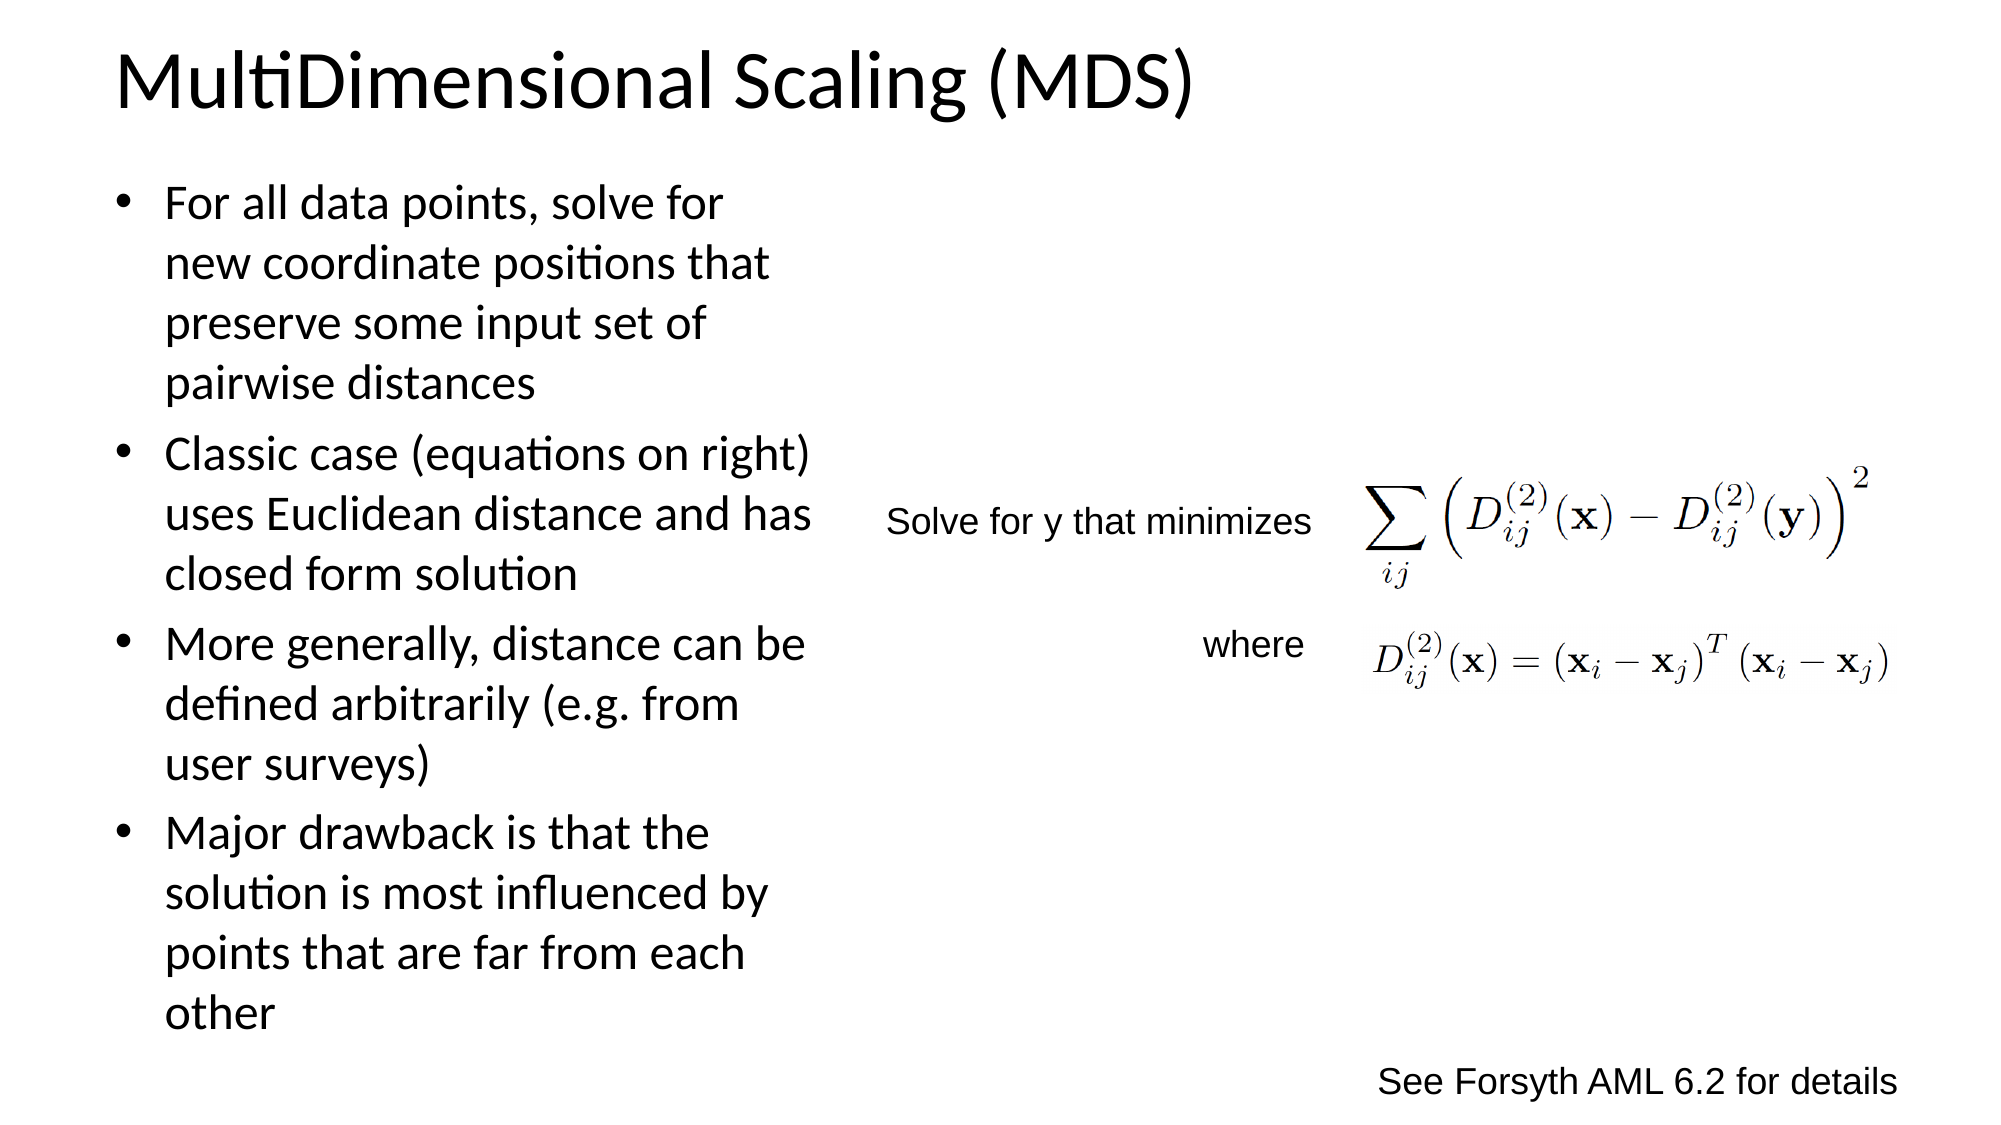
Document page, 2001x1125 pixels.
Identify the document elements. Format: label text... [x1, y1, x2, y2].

picture [1334, 438, 1910, 596]
text_box where [1188, 612, 1320, 673]
text_box Solve for y that minimizes [871, 490, 1328, 550]
picture [1361, 624, 1897, 694]
list For all data points, solve for new coordinate positions that preserve some input set of pairwise distances Classic case (equations on right) uses Euclidean distance and has closed form solution More generally, distance can be defined arbitrarily (e.g. from user surveys) Major drawback is that the solution is most influenced by points that are far from each other [99, 162, 829, 1063]
title MultiDimensional Scaling (MDS) [99, 0, 1900, 150]
text_box See Forsyth AML 6.2 for details [1362, 1049, 1988, 1110]
